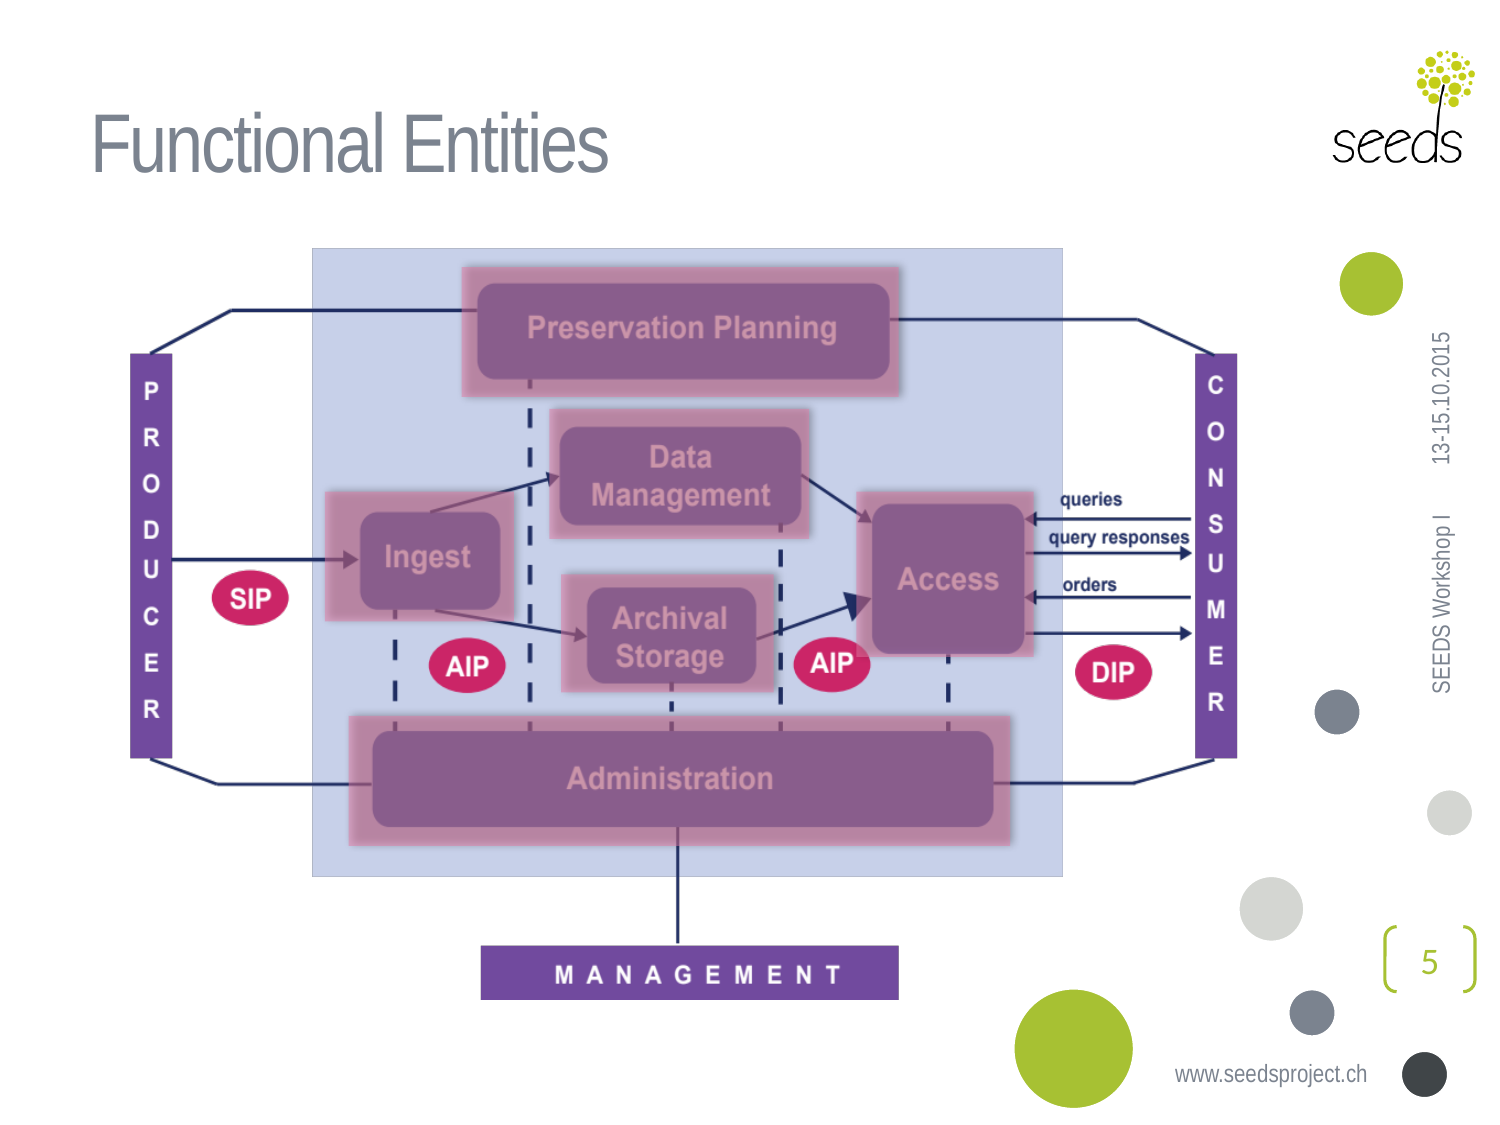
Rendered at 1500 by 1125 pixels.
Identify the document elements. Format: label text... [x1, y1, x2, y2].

slide_number 5 [1383, 925, 1477, 994]
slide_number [1414, 287, 1465, 481]
picture [1332, 50, 1475, 163]
footer SEEDS Workshop I [1412, 500, 1467, 763]
picture [61, 231, 1298, 1000]
title Functional Entities [75, 45, 1275, 224]
